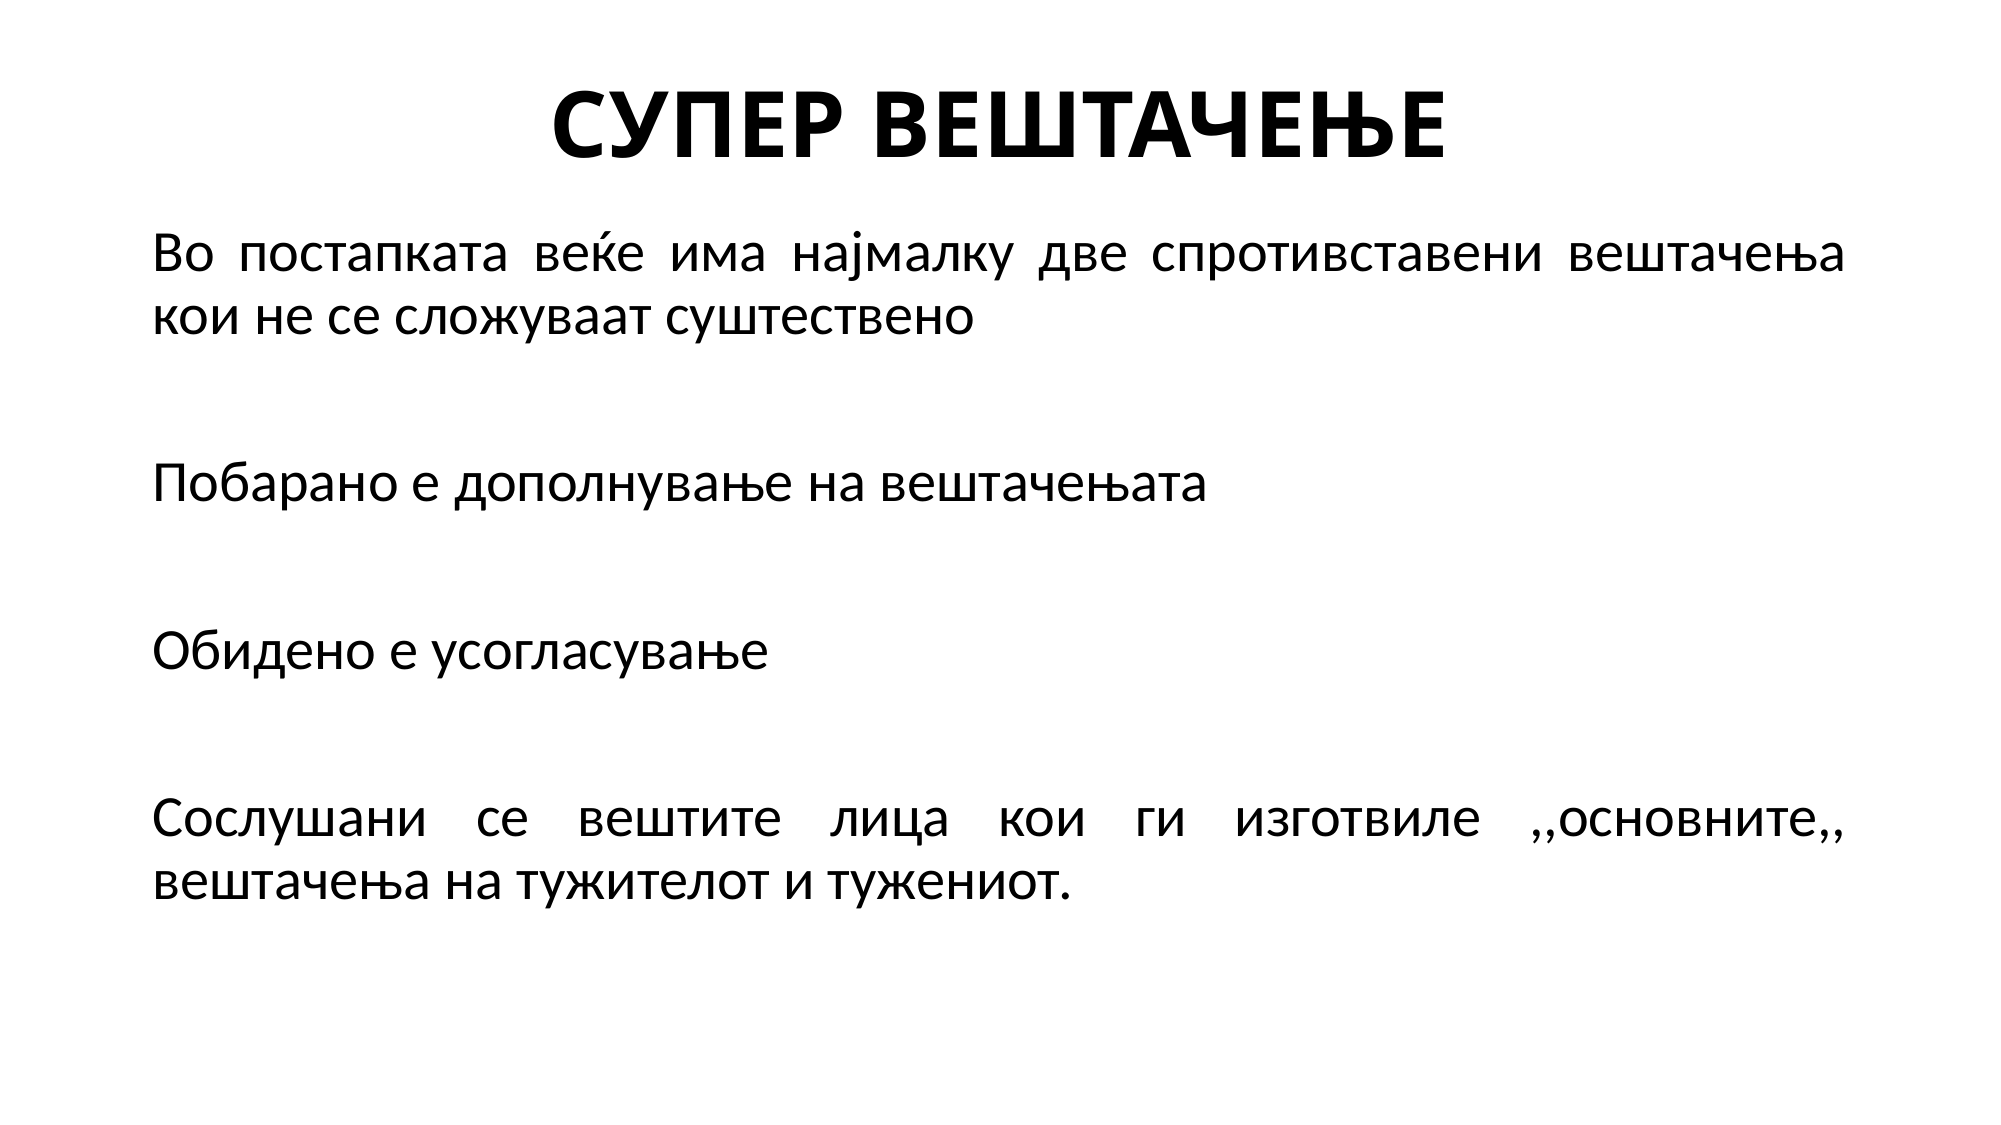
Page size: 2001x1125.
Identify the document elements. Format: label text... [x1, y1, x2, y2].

title СУПЕР ВЕШТАЧЕЊЕ [137, 59, 1863, 197]
list Во постапката веќе има најмалку две спротивставени вештачења кои не се сложуваат суштествено Побарано е дополнување на вештачењата Обидено е усогласување Сослушани се вештите лица кои ги изготвиле ,,основните,, вештачења на тужителот и тужениот. [137, 213, 1863, 1014]
